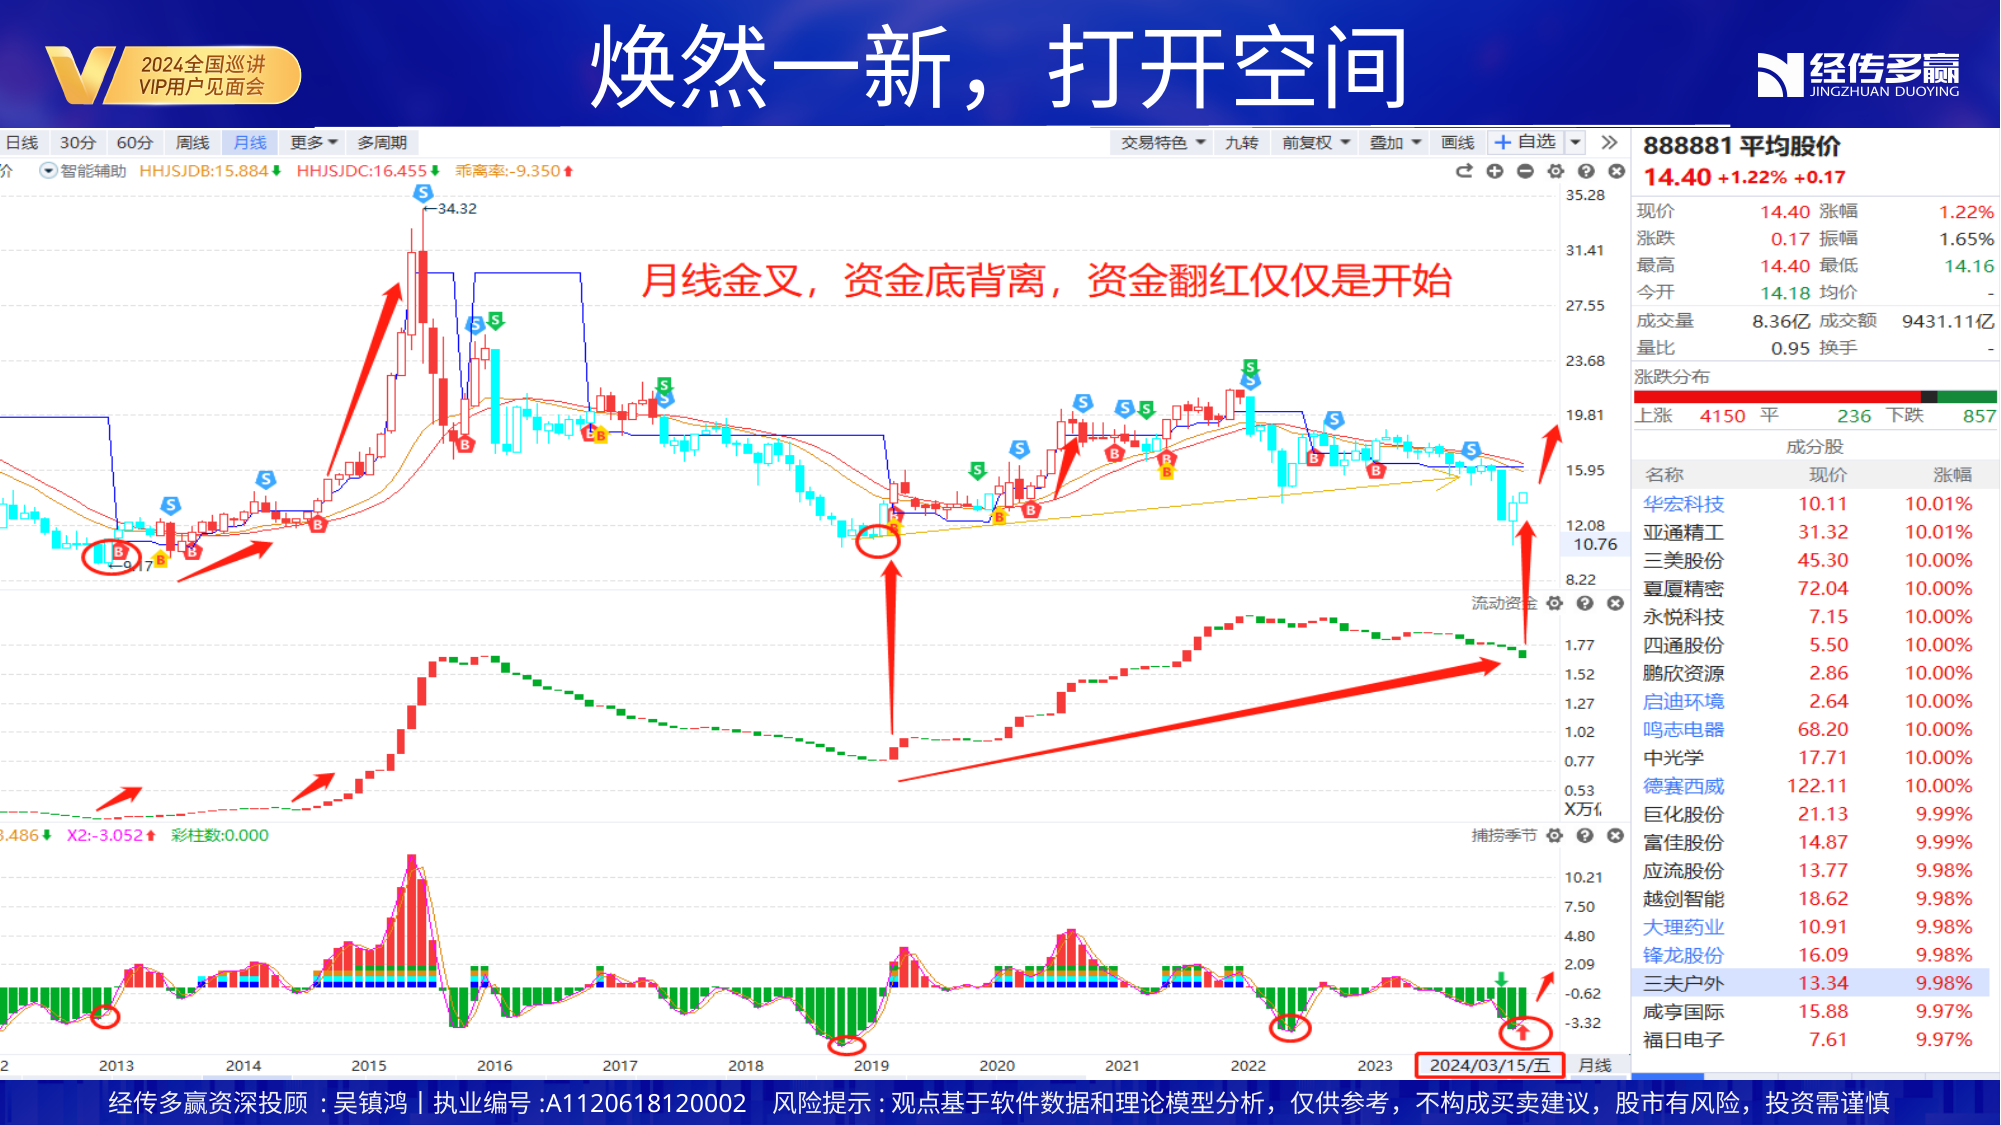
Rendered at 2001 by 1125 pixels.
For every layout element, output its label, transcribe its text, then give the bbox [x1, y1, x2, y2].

text_box 焕然一新，打开空间 [536, 2, 1464, 128]
picture [0, 0, 2000, 1125]
